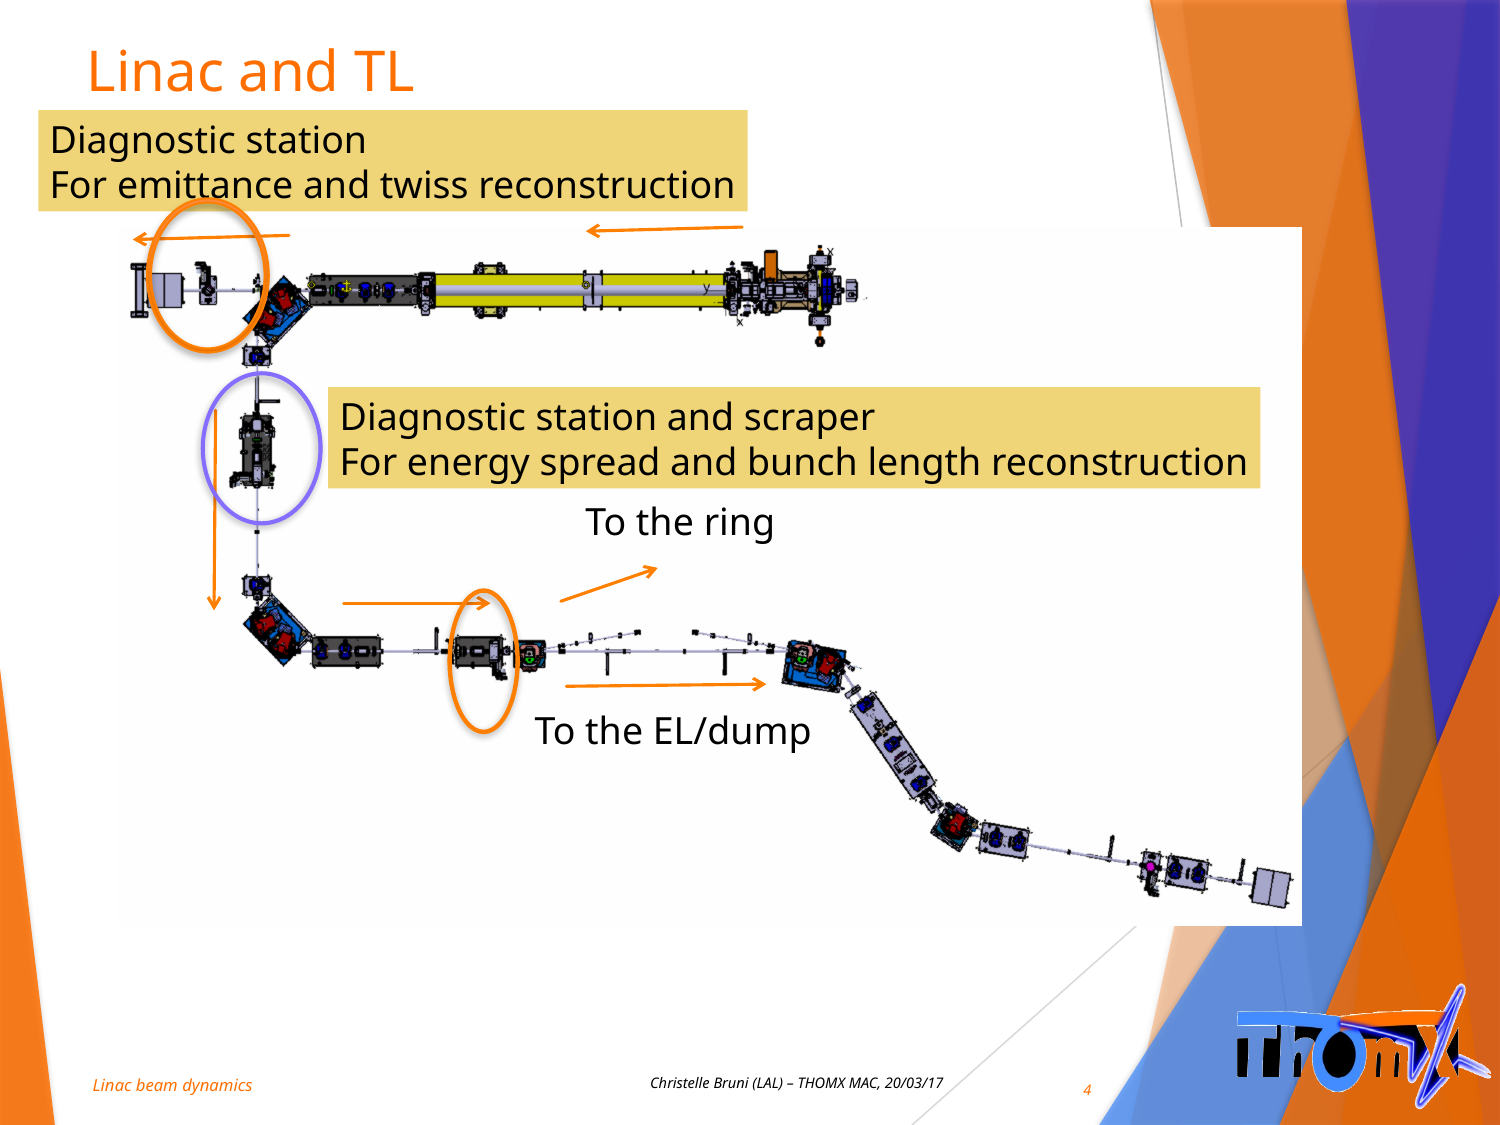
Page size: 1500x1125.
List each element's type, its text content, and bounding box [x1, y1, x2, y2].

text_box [132, 234, 290, 241]
title Linac and TL [75, 29, 1134, 144]
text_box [560, 567, 659, 602]
text_box Diagnostic station For emittance and twiss reconstruction [38, 110, 748, 212]
slide_number 4 [1033, 1065, 1103, 1116]
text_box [565, 683, 767, 687]
text_box [159, 197, 256, 226]
picture [117, 226, 1303, 926]
picture [1225, 968, 1500, 1116]
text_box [585, 226, 743, 232]
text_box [213, 409, 217, 611]
